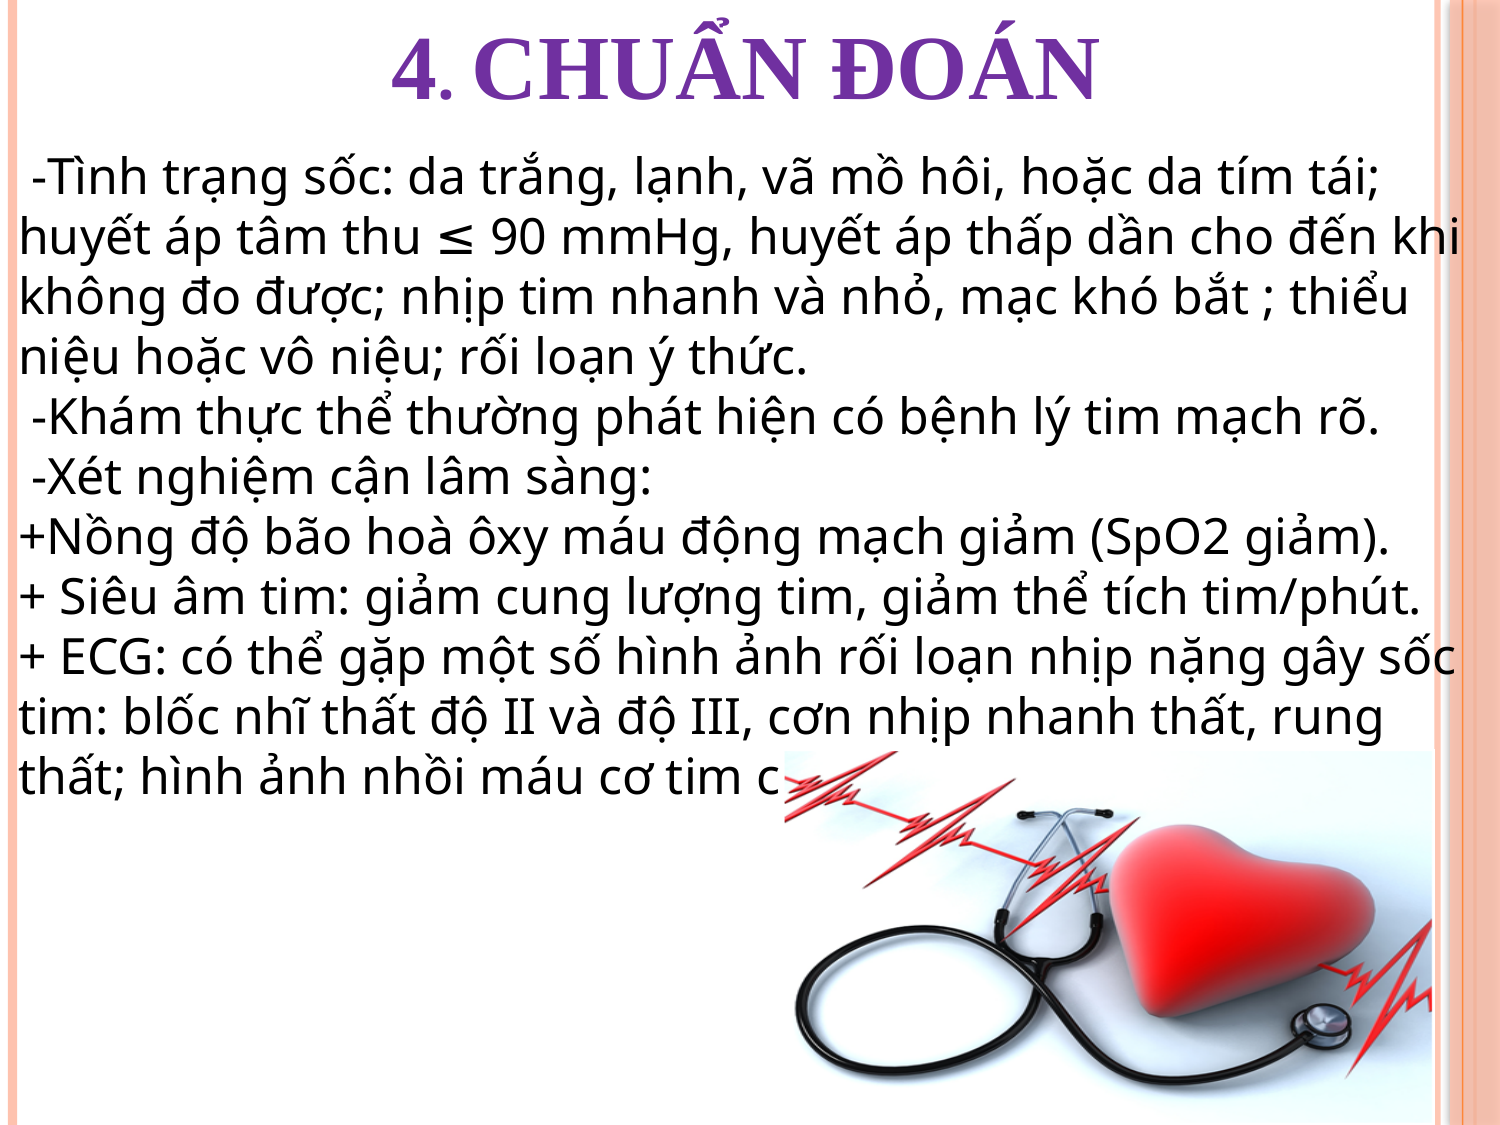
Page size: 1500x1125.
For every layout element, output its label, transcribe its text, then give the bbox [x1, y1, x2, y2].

title 4. CHUẨN ĐOÁN [0, 0, 1497, 125]
list -Tình trạng sốc: da trắng, lạnh, vã mồ hôi, hoặc da tím tái; huyết áp tâm thu ≤ 90 mmHg, huyết áp thấp dần cho đến khi không đo được; nhịp tim nhanh và nhỏ, mạc khó bắt ; thiểu niệu hoặc vô niệu; rối loạn ý thức. -Khám thực thể thường phát hiện có bệnh lý tim mạch rõ. -Xét nghiệm cận lâm sàng: +Nồng độ bão hoà ôxy máu động mạch giảm (SpO2 giảm). + Siêu âm tim: giảm cung lượng tim, giảm thể tích tim/phút. + ECG: có thể gặp một số hình ảnh rối loạn nhịp nặng gây sốc tim: blốc nhĩ thất độ II và độ III, cơn nhịp nhanh thất, rung thất; hình ảnh nhồi máu cơ tim cấp. [3, 137, 1500, 1125]
picture [782, 749, 1436, 1125]
